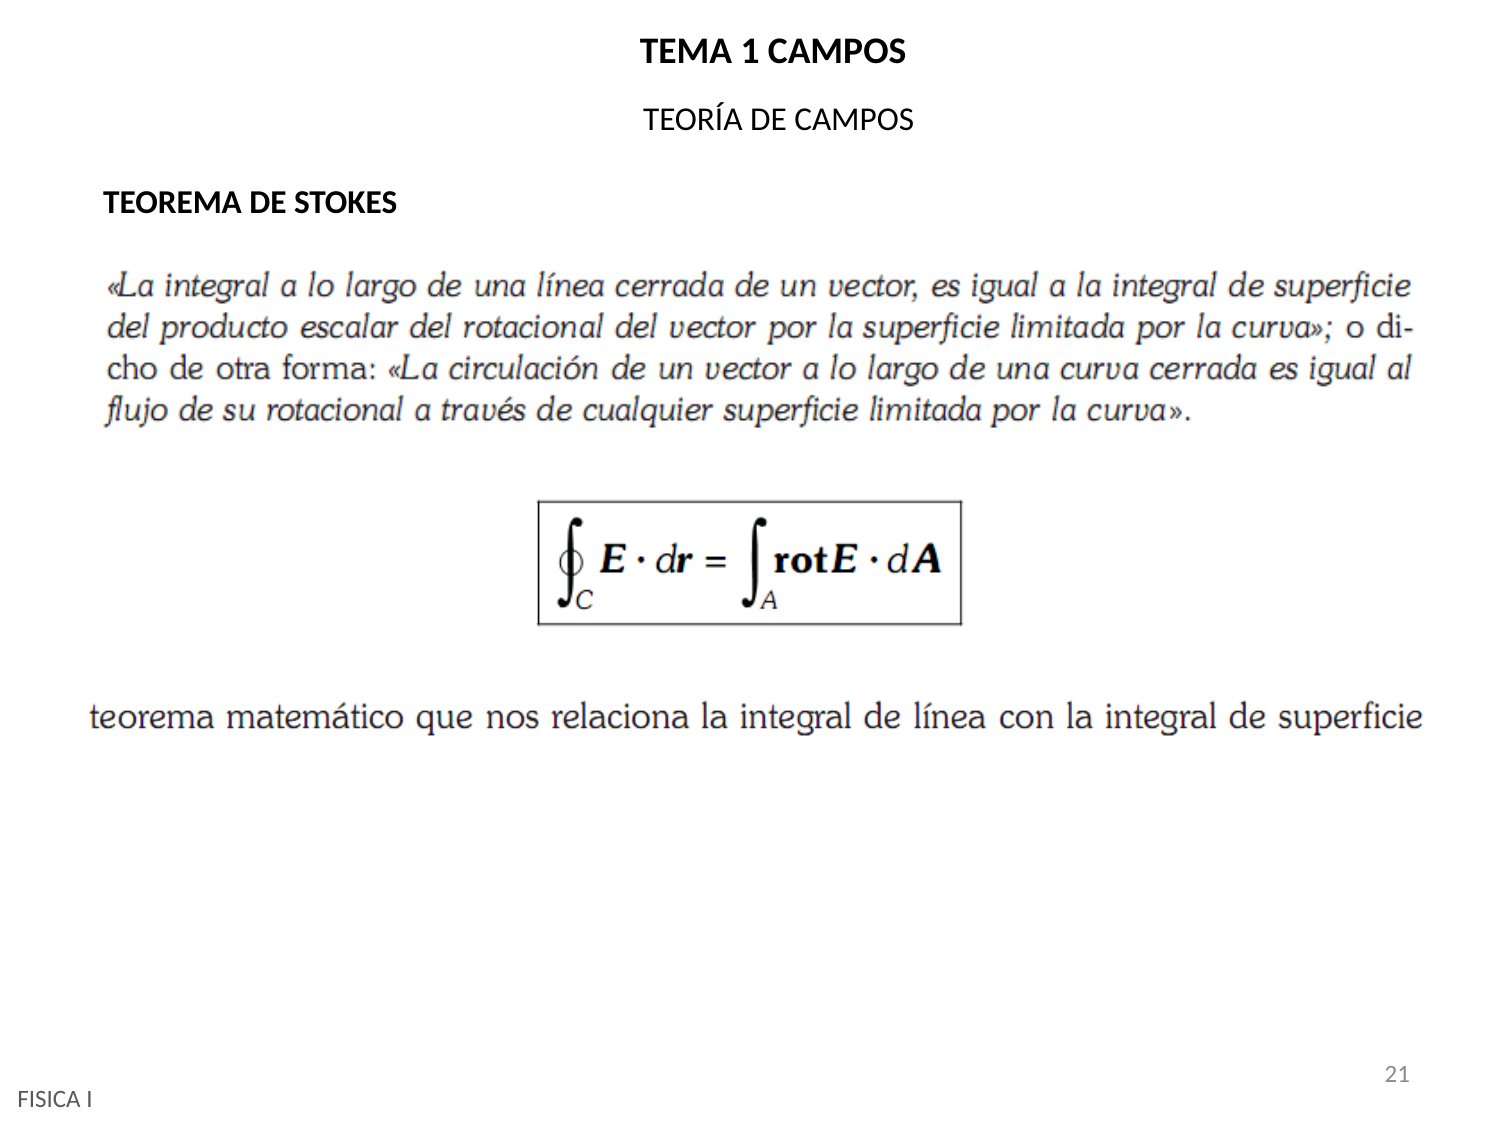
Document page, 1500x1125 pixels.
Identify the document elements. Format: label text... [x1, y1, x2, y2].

slide_number 21 [1074, 1042, 1425, 1103]
picture [84, 695, 1430, 740]
picture [93, 257, 1441, 446]
picture [523, 489, 976, 636]
footer FISICA I [0, 1069, 111, 1125]
title TEMA 1 CAMPOS [135, 7, 1411, 90]
text_box TEOREMA DE STOKES [88, 172, 446, 228]
subtitle TEORÍA DE CAMPOS [253, 90, 1304, 149]
